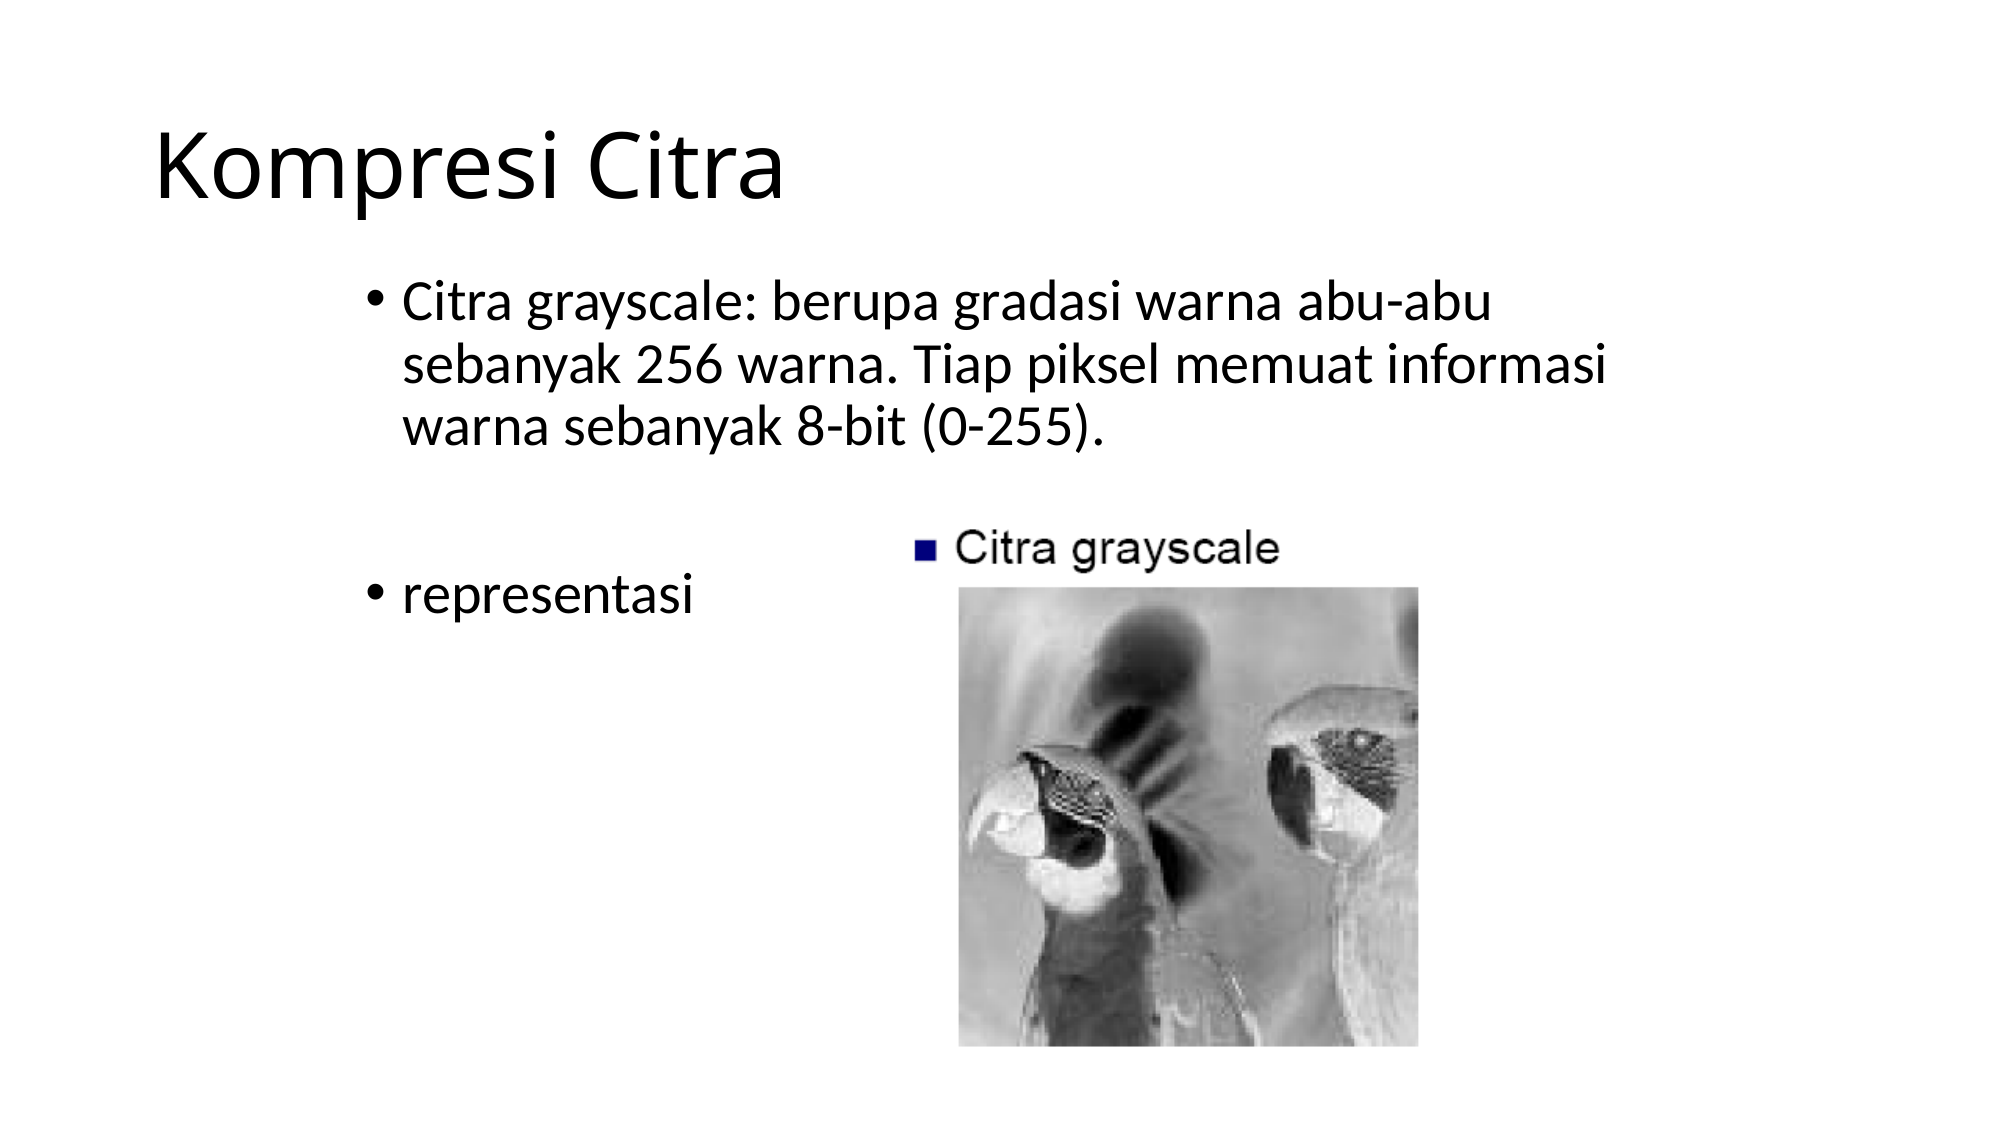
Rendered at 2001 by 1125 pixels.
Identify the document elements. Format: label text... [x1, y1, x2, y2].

picture [899, 499, 1463, 1076]
list Citra grayscale: berupa gradasi warna abu-abu sebanyak 256 warna. Tiap piksel memuat informasi warna sebanyak 8-bit (0-255). representasi [350, 262, 1688, 638]
title Kompresi Citra [137, 59, 1863, 278]
